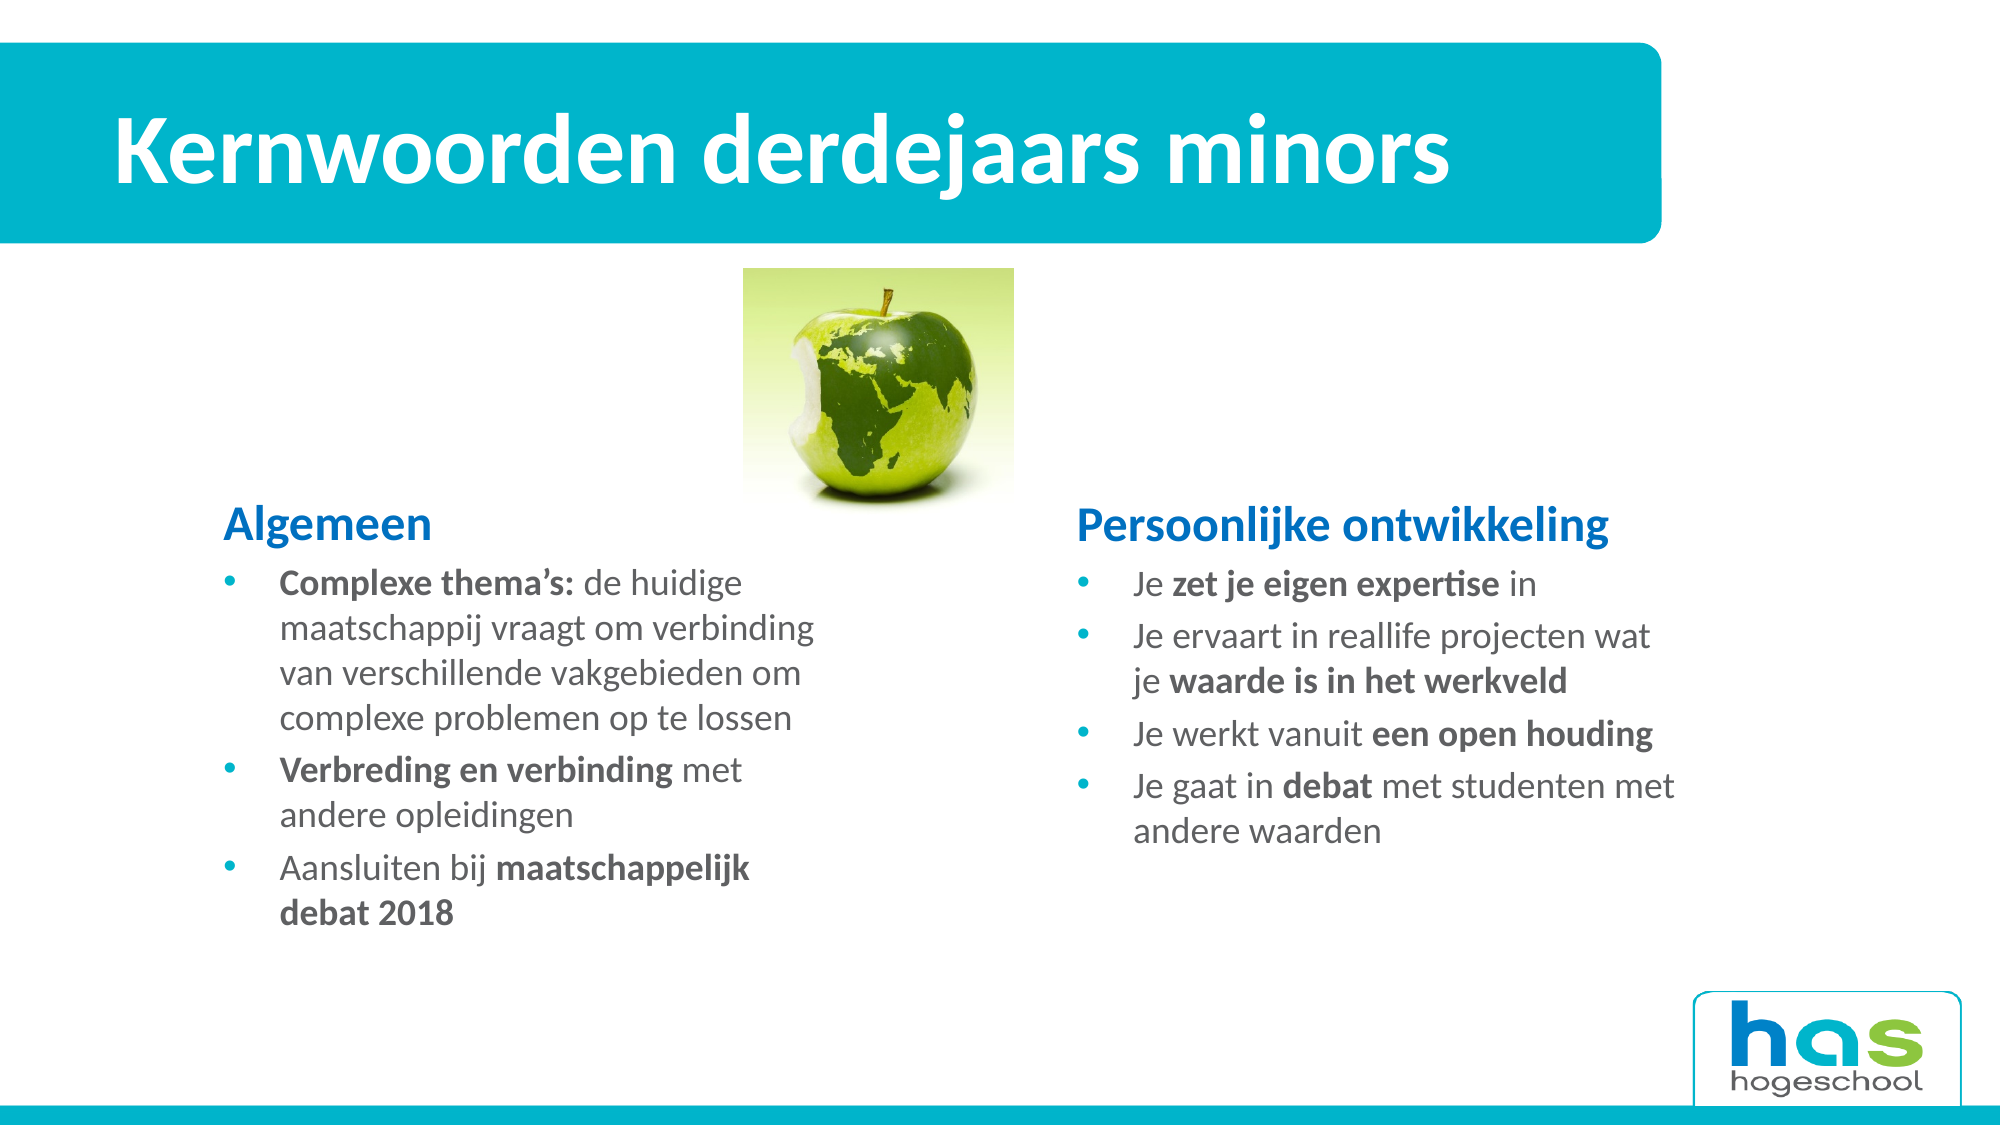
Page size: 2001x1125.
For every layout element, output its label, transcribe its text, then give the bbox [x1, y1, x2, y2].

picture [742, 268, 1015, 540]
title Kernwoorden derdejaars minors [99, 49, 1630, 237]
text_box Persoonlijke ontwikkeling Je zet je eigen expertise in Je ervaart in reallife projecten wat je waarde is in het werkveld Je werkt vanuit een open houding Je gaat in debat met studenten met andere waarden [1062, 484, 1700, 956]
text_box Algemeen Complexe thema’s: de huidige maatschappij vraagt om verbinding van verschillende vakgebieden om complexe problemen op te lossen Verbreding en verbinding met andere opleidingen Aansluiten bij maatschappelijk debat 2018 [208, 483, 847, 1012]
picture [0, 991, 2000, 1125]
